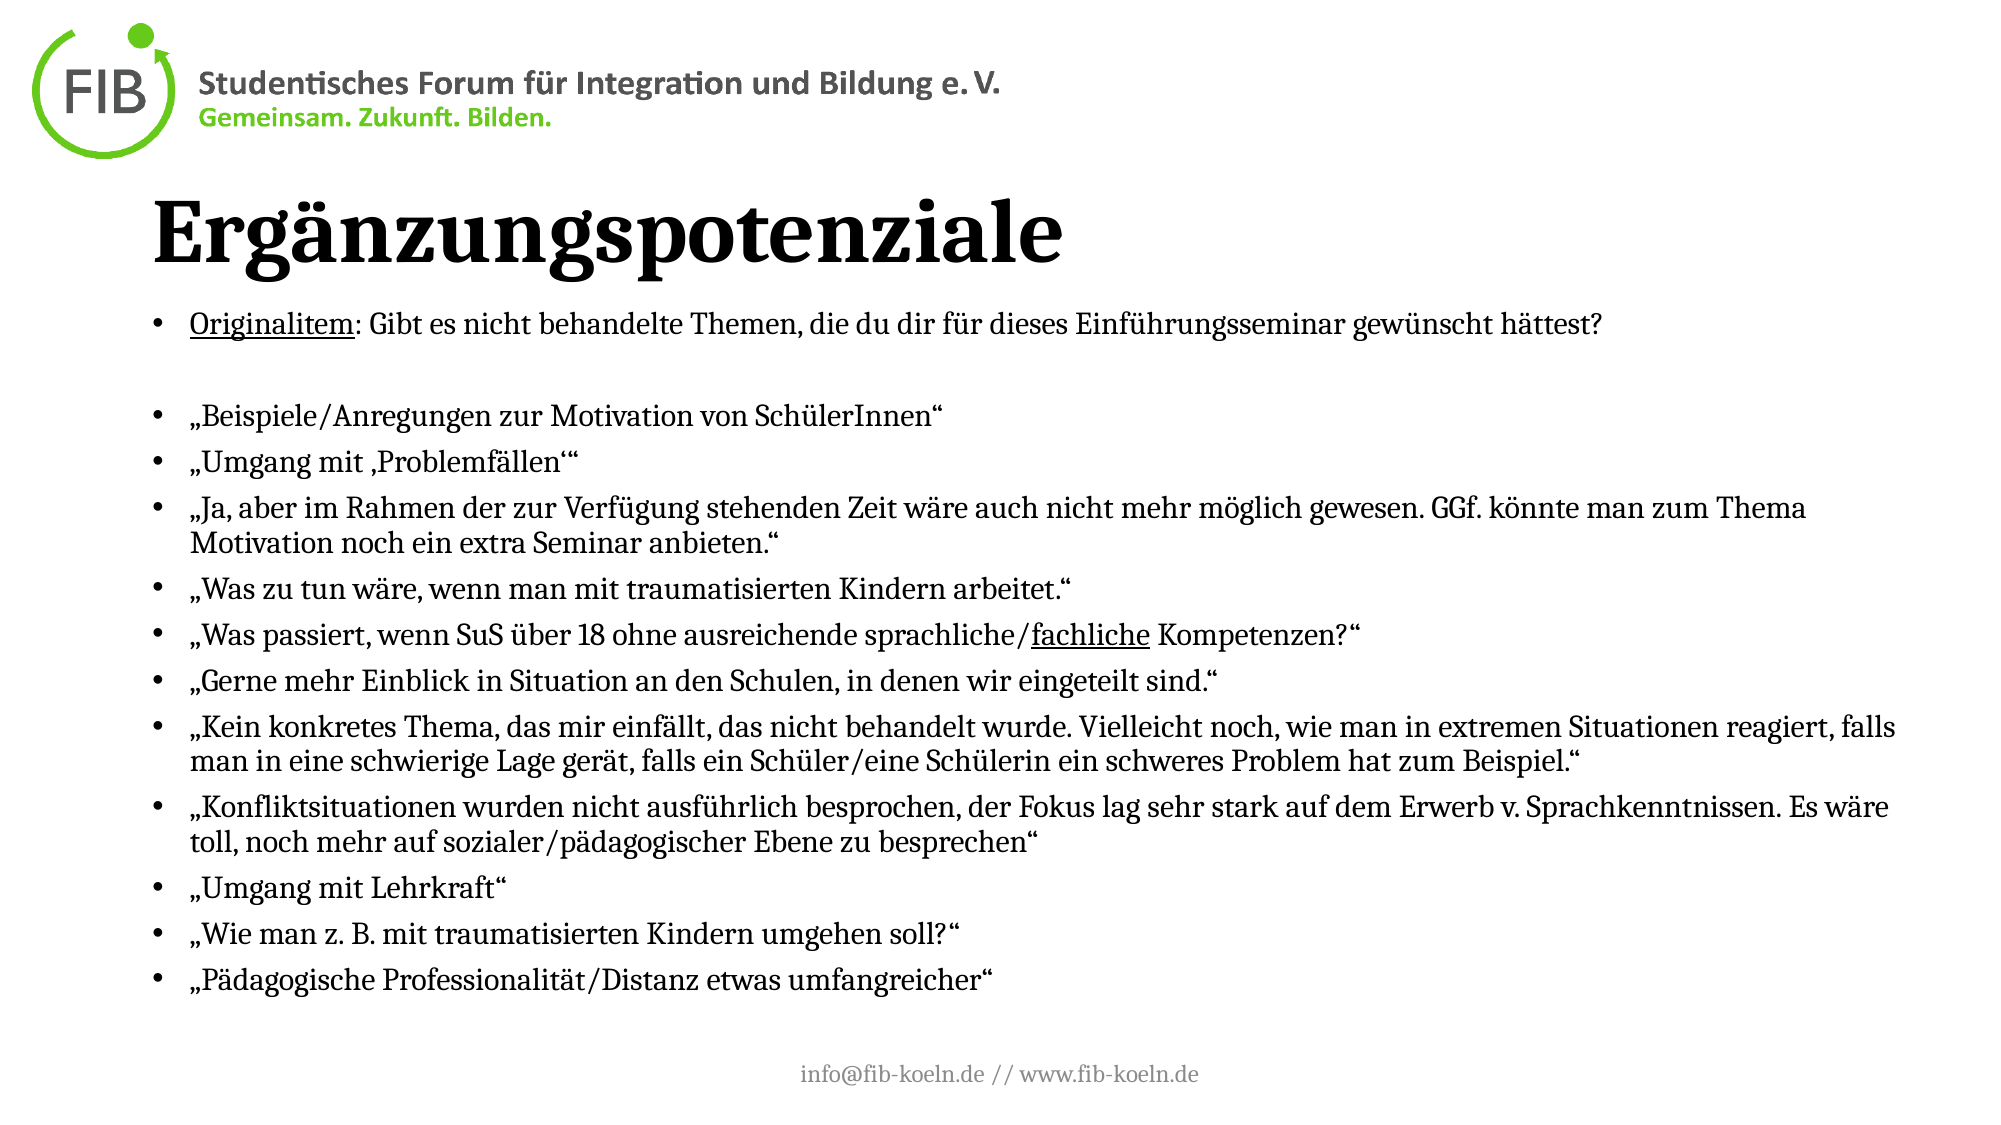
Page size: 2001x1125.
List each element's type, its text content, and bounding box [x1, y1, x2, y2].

footer info@fib-koeln.de // www.fib-koeln.de [662, 1042, 1338, 1103]
picture [32, 23, 1022, 166]
text_box [137, 617, 867, 1012]
list Originalitem: Gibt es nicht behandelte Themen, die du dir für dieses Einführungsseminar gewünscht hättest? „Beispiele/Anregungen zur Motivation von SchülerInnen“ „Umgang mit ‚Problemfällen‘“ „Ja, aber im Rahmen der zur Verfügung stehenden Zeit wäre auch nicht mehr möglich gewesen. GGf. könnte man zum Thema Motivation noch ein extra Seminar anbieten.“ „Was zu tun wäre, wenn man mit traumatisierten Kindern arbeitet.“ „Was passiert, wenn SuS über 18 ohne ausreichende sprachliche/fachliche Kompetenzen?“ „Gerne mehr Einblick in Situation an den Schulen, in denen wir eingeteilt sind.“ „Kein konkretes Thema, das mir einfällt, das nicht behandelt wurde. Vielleicht noch, wie man in extremen Situationen reagiert, falls man in eine schwierige Lage gerät, falls ein Schüler/eine Schülerin ein schweres Problem hat zum Beispiel.“ „Konfliktsituationen wurden nicht ausführlich besprochen, der Fokus lag sehr stark auf dem Erwerb v. Sprachkenntnissen. Es wäre toll, noch mehr auf sozialer/pädagogischer Ebene zu besprechen“ „Umgang mit Lehrkraft“ „Wie man z. B. mit traumatisierten Kindern umgehen soll?“ „Pädagogische Professionalität/Distanz etwas umfangreicher“ [137, 299, 1934, 1012]
title Ergänzungspotenziale [137, 169, 1863, 296]
